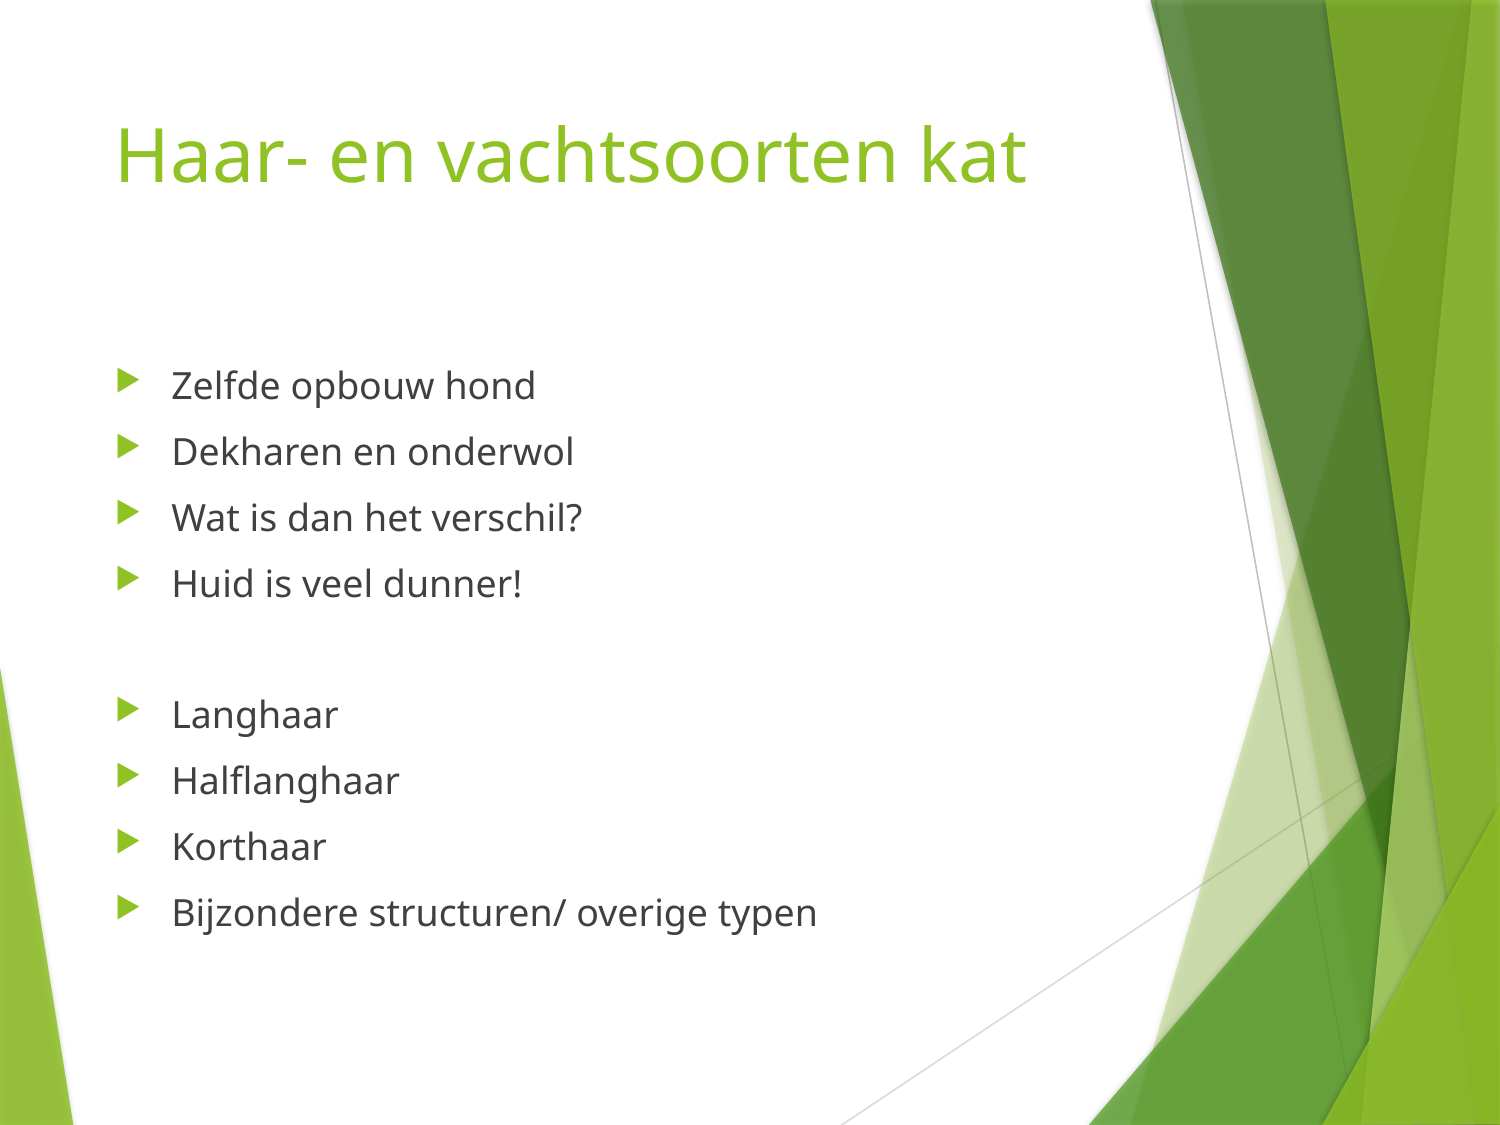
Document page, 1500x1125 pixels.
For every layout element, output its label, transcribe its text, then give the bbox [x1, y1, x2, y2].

list Zelfde opbouw hond Dekharen en onderwol Wat is dan het verschil? Huid is veel dunner! Langhaar Halflanghaar Korthaar Bijzondere structuren/ overige typen [99, 354, 1142, 992]
title Haar- en vachtsoorten kat [99, 99, 1142, 317]
